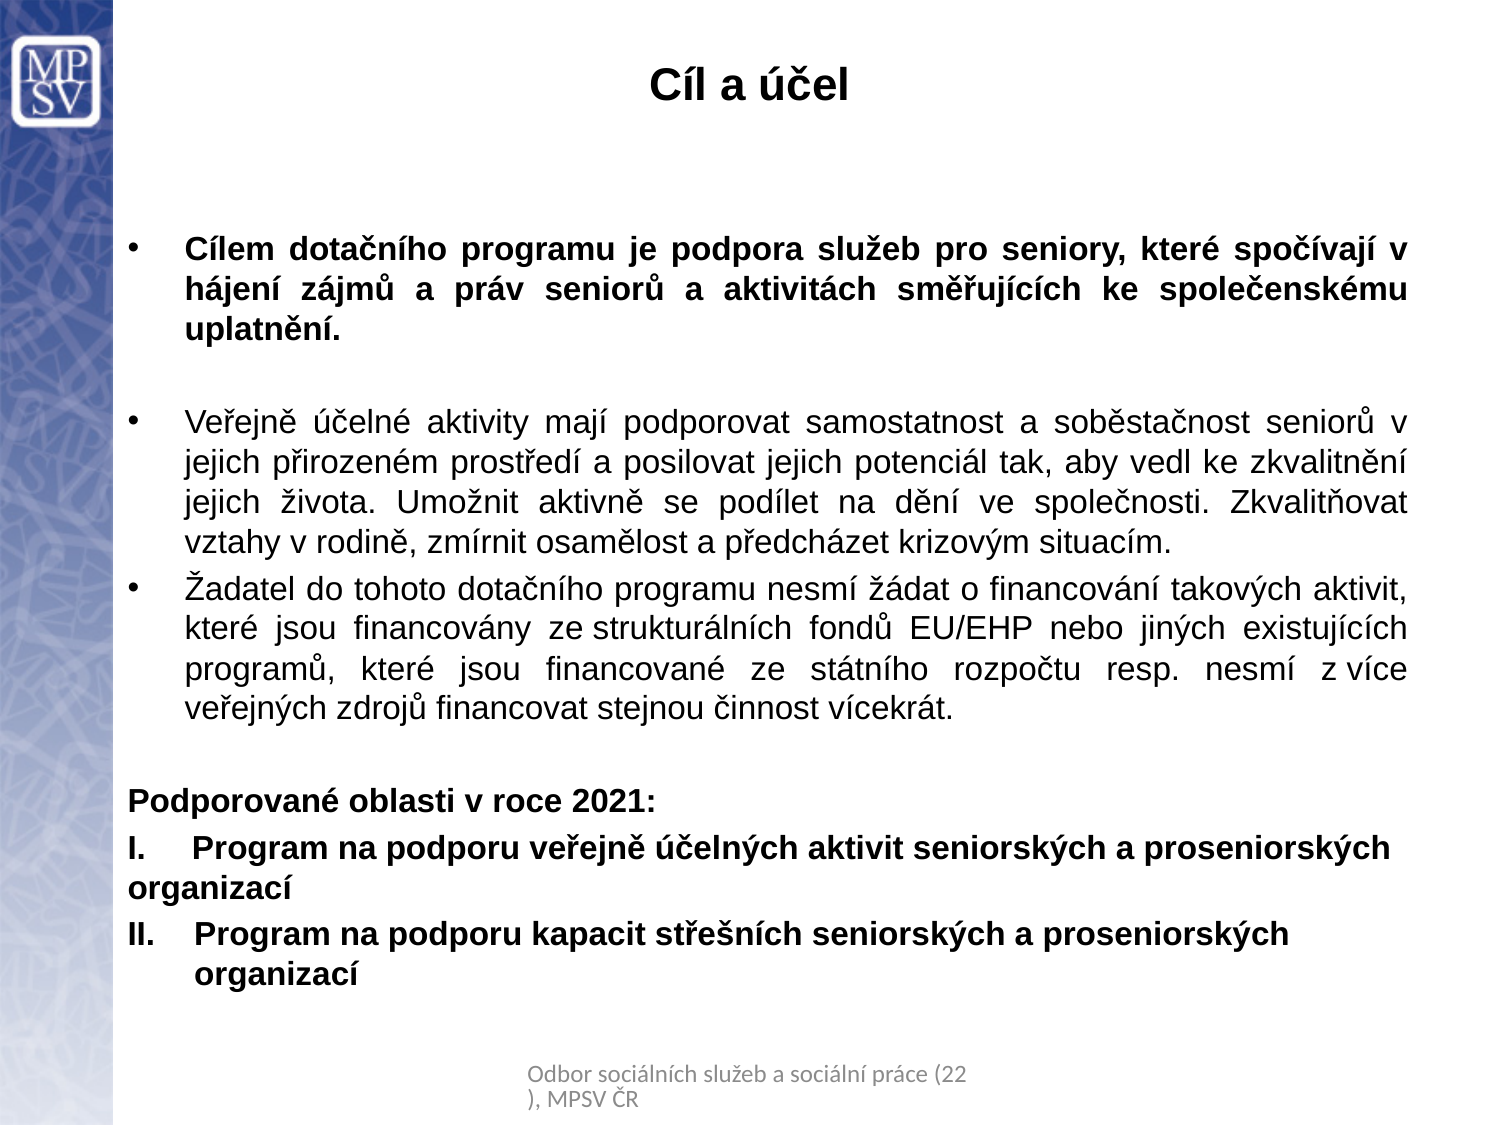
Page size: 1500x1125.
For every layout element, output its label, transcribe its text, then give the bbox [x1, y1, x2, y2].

title Cíl a účel [116, 45, 1425, 121]
footer Odbor sociálních služeb a sociální práce (22), MPSV ČR [512, 1042, 988, 1103]
list Cílem dotačního programu je podpora služeb pro seniory, které spočívají v hájení zájmů a práv seniorů a aktivitách směřujících ke společenskému uplatnění. Veřejně účelné aktivity mají podporovat samostatnost a soběstačnost seniorů v jejich přirozeném prostředí a posilovat jejich potenciál tak, aby vedl ke zkvalitnění jejich života. Umožnit aktivně se podílet na dění ve společnosti. Zkvalitňovat vztahy v rodině, zmírnit osamělost a předcházet krizovým situacím. Žadatel do tohoto dotačního programu nesmí žádat o financování takových aktivit, které jsou financovány ze strukturálních fondů EU/EHP nebo jiných existujících programů, které jsou financované ze státního rozpočtu resp. nesmí z více veřejných zdrojů financovat stejnou činnost vícekrát. Podporované oblasti v roce 2021: I. Program na podporu veřejně účelných aktivit seniorských a proseniorských organizací Program na podporu kapacit střešních seniorských a proseniorských organizací [116, 220, 1425, 1005]
picture [0, 0, 113, 1125]
